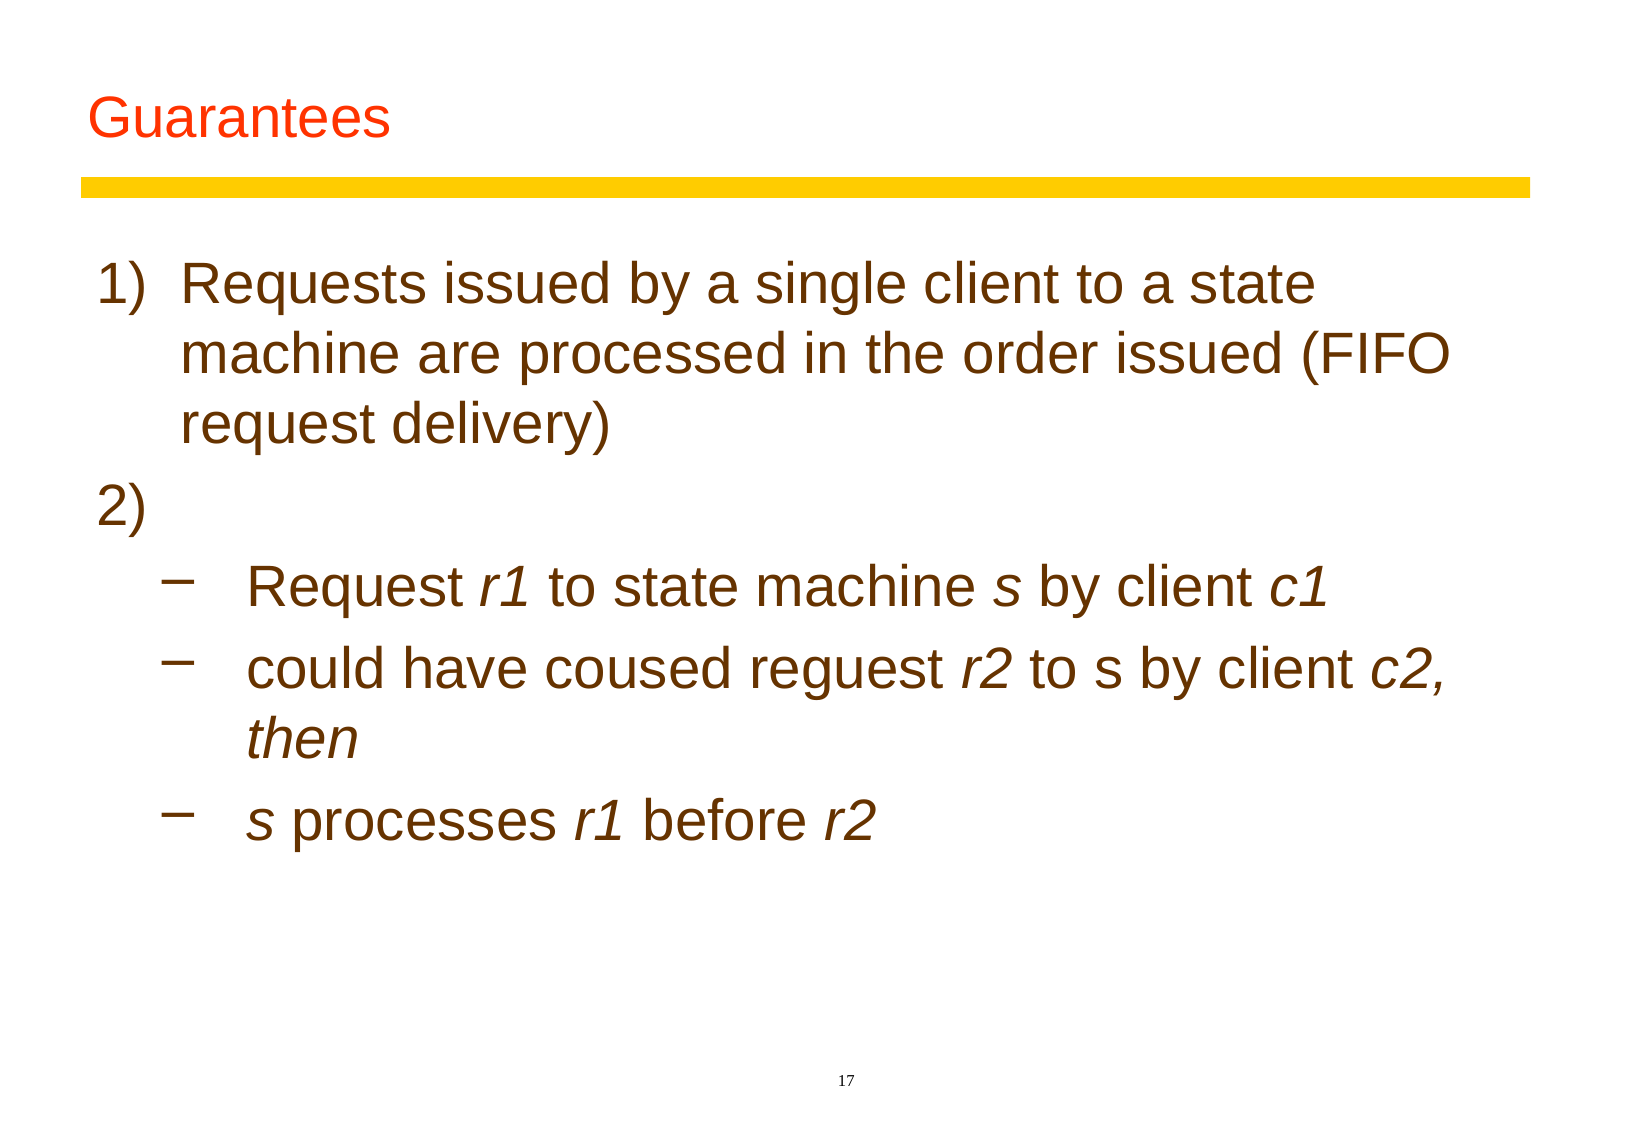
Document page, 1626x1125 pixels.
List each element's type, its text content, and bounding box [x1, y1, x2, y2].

footer 17 [351, 1049, 1341, 1098]
title Guarantees [71, 37, 1531, 159]
list Requests issued by a single client to a state machine are processed in the order issued (FIFO request delivery) Request r1 to state machine s by client c1 could have coused reguest r2 to s by client c2, then s processes r1 before r2 [80, 237, 1535, 1026]
